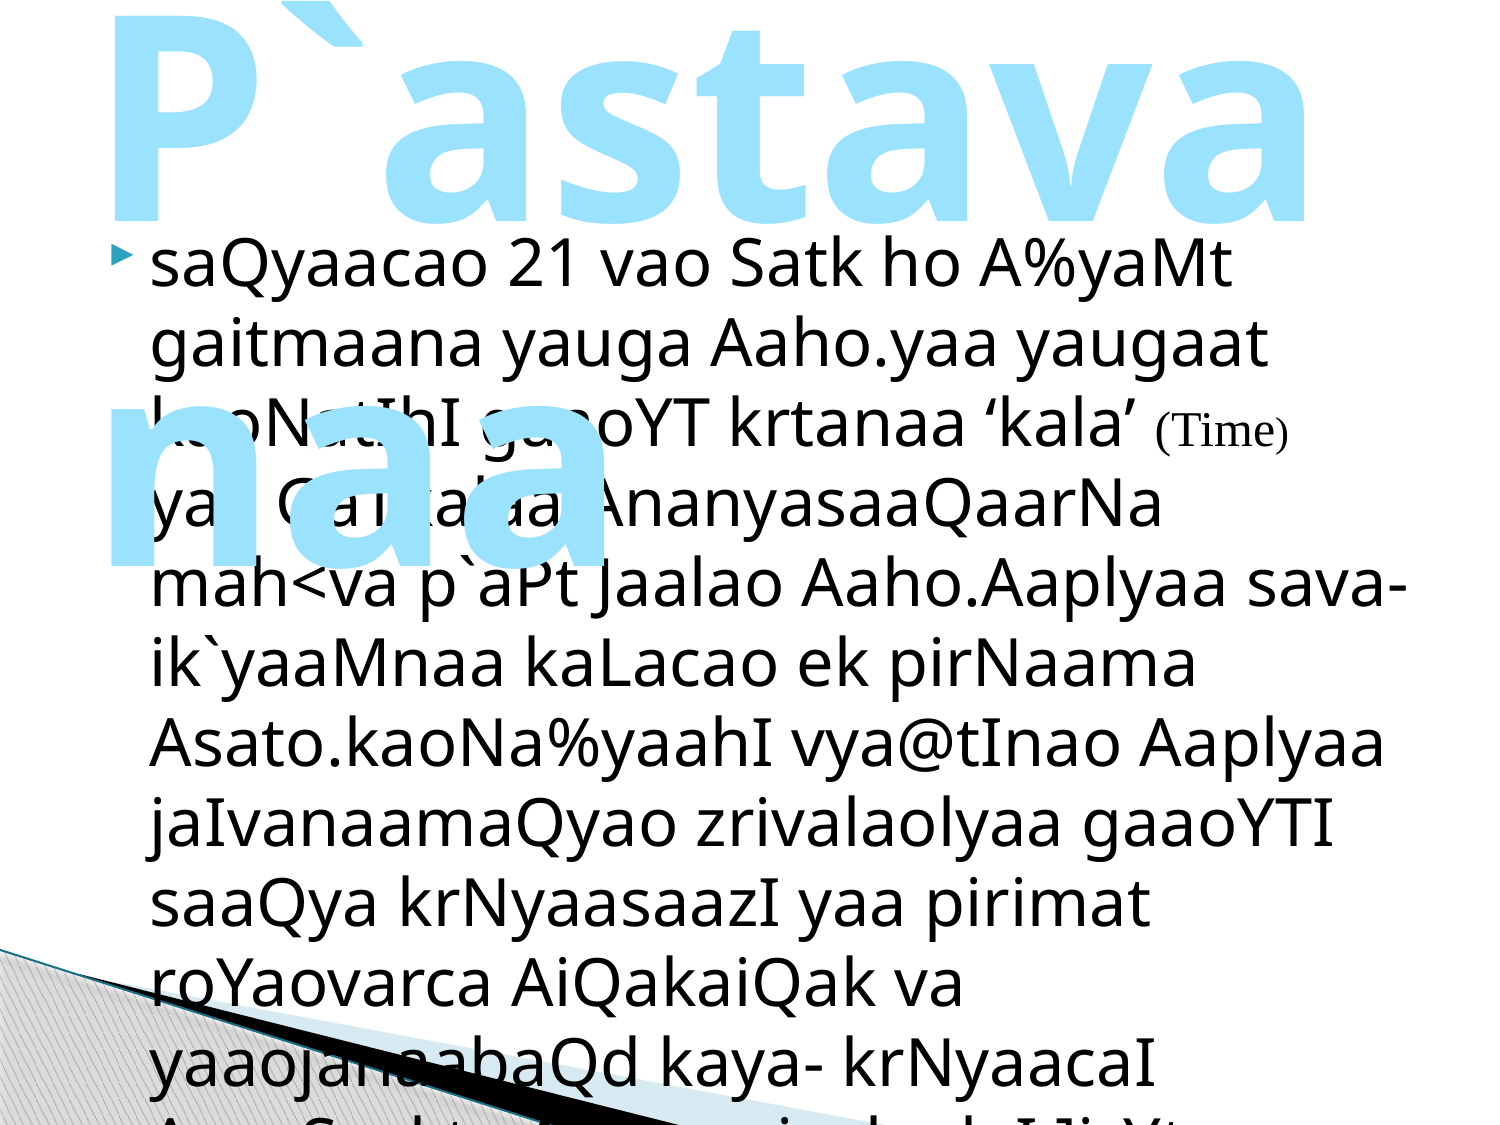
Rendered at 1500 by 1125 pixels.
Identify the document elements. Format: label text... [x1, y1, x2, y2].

list saQyaacao 21 vao Satk ho A%yaMt gaitmaana yauga Aaho.yaa yaugaat kaoNatIhI gaaoYT krtanaa ‘kala’ (Time) yaa GaTkalaa AnanyasaaQaarNa mah<va p`aPt Jaalao Aaho.Aaplyaa sava- ik`yaaMnaa kaLacao ek pirNaama Asato.kaoNa%yaahI vya@tInao Aaplyaa jaIvanaamaQyao zrivalaolyaa gaaoYTI saaQya krNyaasaazI yaa pirimat roYaovarca AiQakaiQak va yaaojanaabaQd kaya- krNyaacaI AavaSyakta Asato.zrivalaolaI ]i_Yto ivaiSaYT vaoLOt pUNa- krNyaasaazI vaoLocao yaaogya p`kar inayaaojana krNyaacaI AavaSya@ta Asato.kaoNa%yaahI vya@tIsa hatI Gaotlaolao kama krNyaasaazI iktI trca to kaya- yaSasvaI hao} Sakto.vaaZ%yaa AaOVaoigakIkrNaamauLo ,taMi~k va yaaMi~k p`gatImauLo ivaivaQa vyavahar Kup jalad banalao Aahot. [75, 213, 1425, 1125]
title P`astavanaa [75, 0, 1425, 213]
